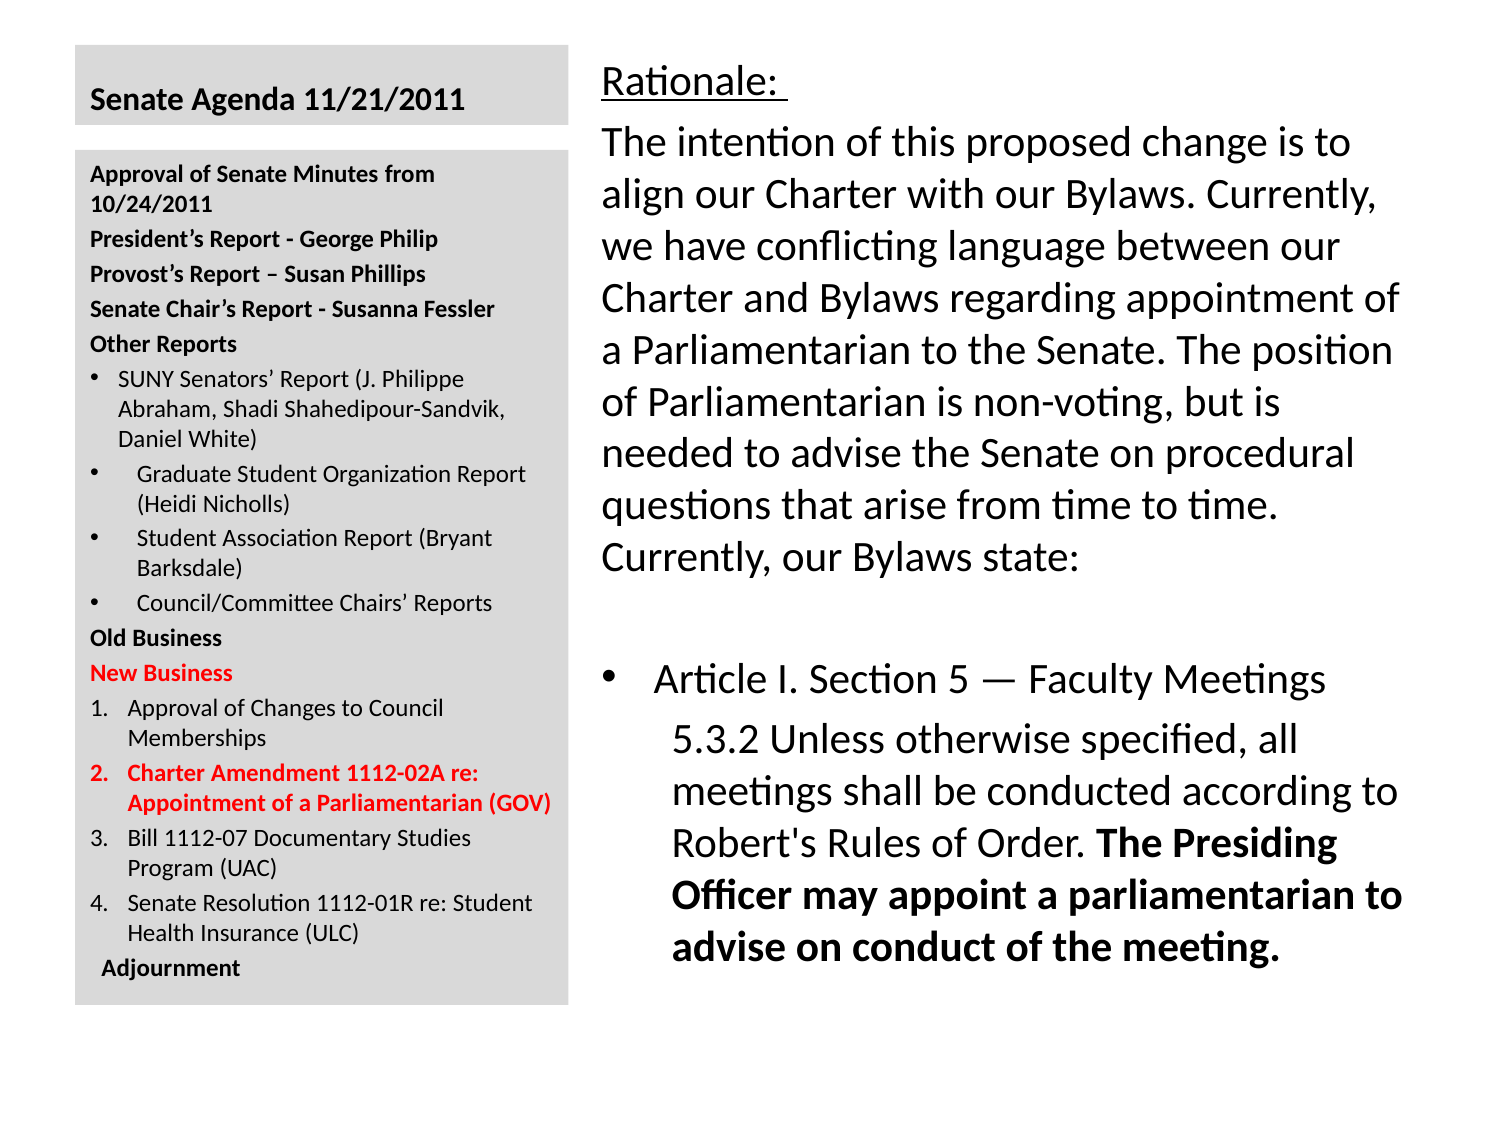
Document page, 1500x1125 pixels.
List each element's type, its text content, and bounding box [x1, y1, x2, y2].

list Approval of Senate Minutes from 10/24/2011 President’s Report - George Philip Provost’s Report – Susan Phillips Senate Chair’s Report - Susanna Fessler Other Reports SUNY Senators’ Report (J. Philippe Abraham, Shadi Shahedipour-Sandvik, Daniel White) Graduate Student Organization Report (Heidi Nicholls) Student Association Report (Bryant Barksdale) Council/Committee Chairs’ Reports Old Business New Business Approval of Changes to Council Memberships Charter Amendment 1112-02A re: Appointment of a Parliamentarian (GOV) Bill 1112-07 Documentary Studies Program (UAC) Senate Resolution 1112-01R re: Student Health Insurance (ULC) Adjournment [75, 149, 569, 1005]
list Rationale: The intention of this proposed change is to align our Charter with our Bylaws. Currently, we have conflicting language between our Charter and Bylaws regarding appointment of a Parliamentarian to the Senate. The position of Parliamentarian is non-voting, but is needed to advise the Senate on procedural questions that arise from time to time. Currently, our Bylaws state: Article I. Section 5 — Faculty Meetings 5.3.2 Unless otherwise specified, all meetings shall be conducted according to Robert's Rules of Order. The Presiding Officer may appoint a parliamentarian to advise on conduct of the meeting. [586, 44, 1425, 1005]
title Senate Agenda 11/21/2011 [75, 44, 569, 125]
